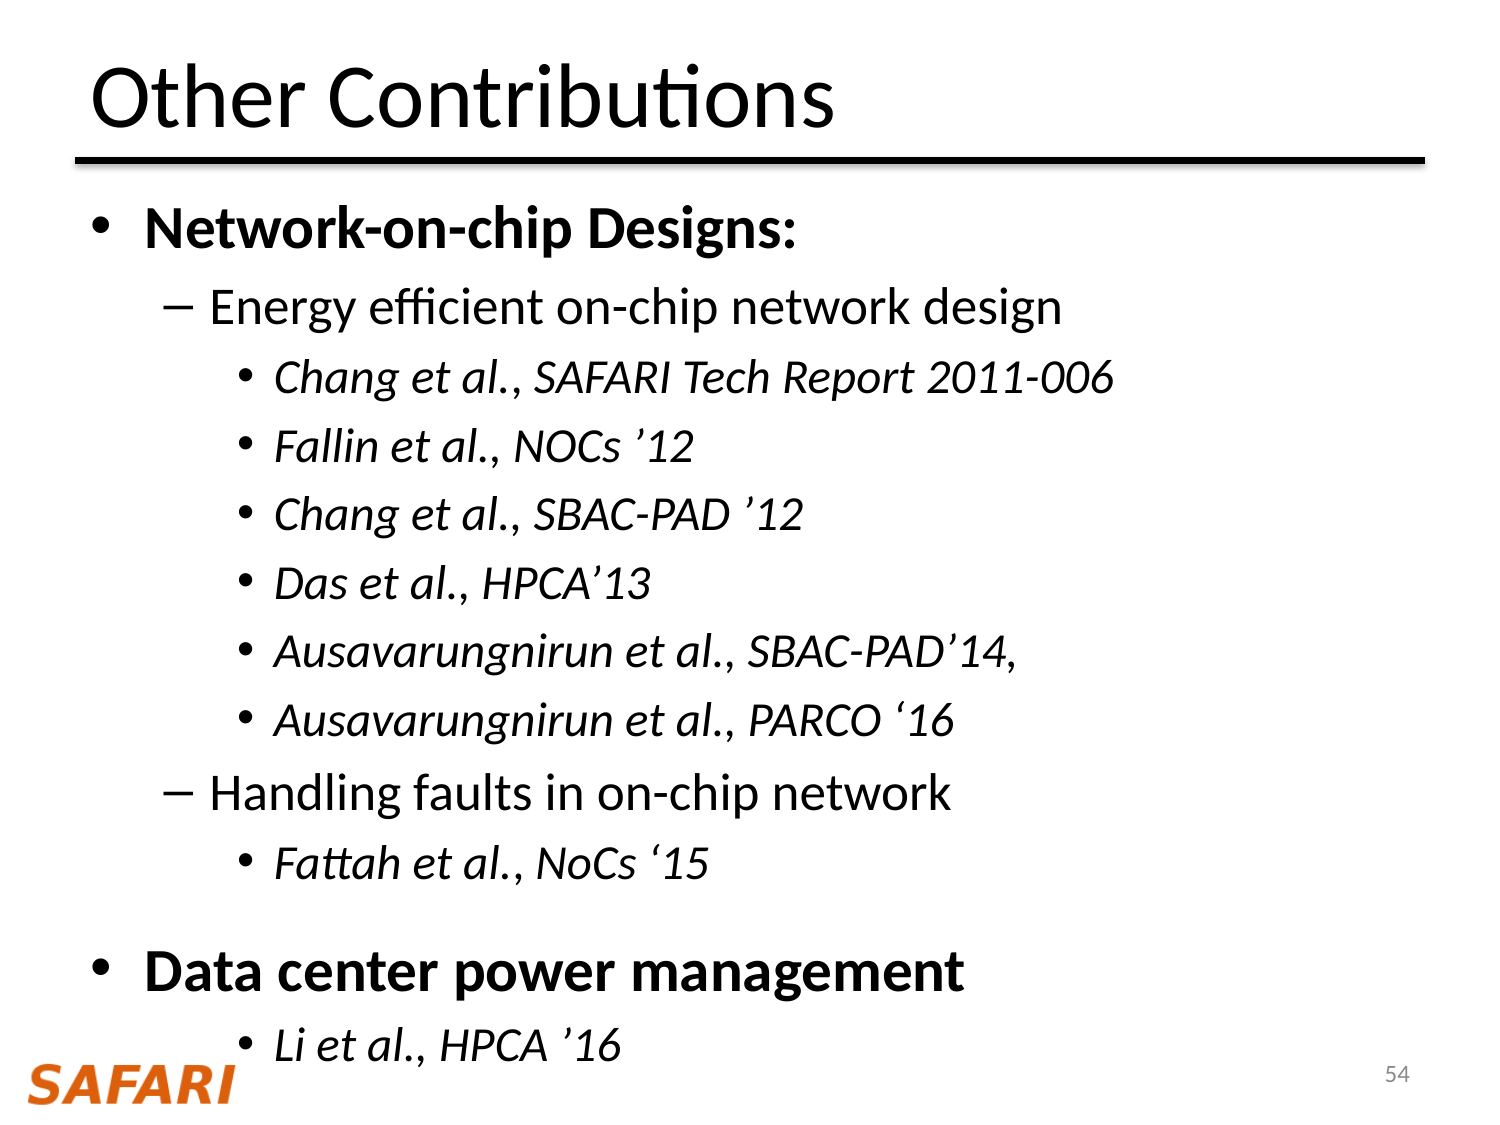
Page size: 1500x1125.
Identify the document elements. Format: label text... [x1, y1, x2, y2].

list Network-on-chip Designs: Energy efficient on-chip network design Chang et al., SAFARI Tech Report 2011-006 Fallin et al., NOCs ’12 Chang et al., SBAC-PAD ’12 Das et al., HPCA’13 Ausavarungnirun et al., SBAC-PAD’14, Ausavarungnirun et al., PARCO ‘16 Handling faults in on-chip network Fattah et al., NoCs ‘15 Data center power management Li et al., HPCA ’16 [75, 179, 1500, 1085]
picture [26, 1053, 243, 1117]
title Other Contributions [75, 21, 1425, 157]
slide_number 54 [1074, 1042, 1425, 1103]
